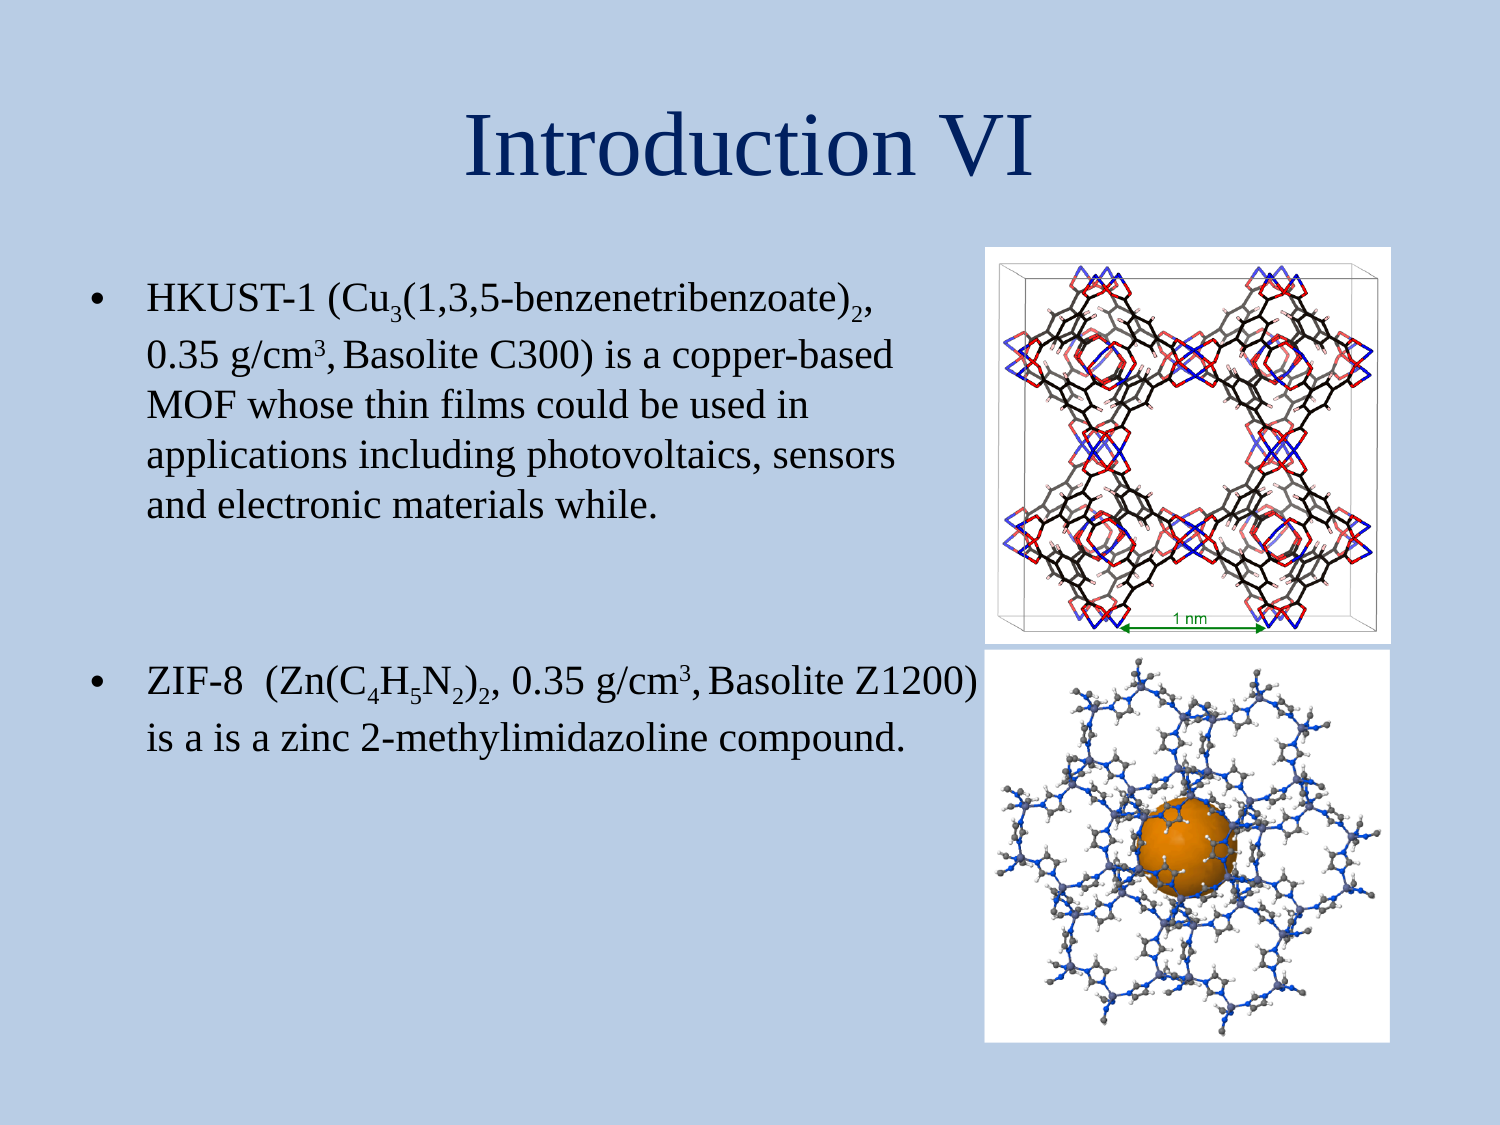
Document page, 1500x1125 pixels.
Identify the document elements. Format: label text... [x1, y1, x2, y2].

picture [985, 247, 1391, 645]
title Introduction VI [75, 45, 1425, 233]
list HKUST-1 (Cu3(1,3,5-benzenetribenzoate)2, 0.35 g/cm3, Basolite C300) is a copper-based MOF whose thin films could be used in applications including photovoltaics, sensors and electronic materials while. ZIF-8 (Zn(C4H5N2)2, 0.35 g/cm3, Basolite Z1200) is a is a zinc 2-methylimidazoline compound. [75, 262, 981, 1005]
picture [984, 649, 1390, 1043]
